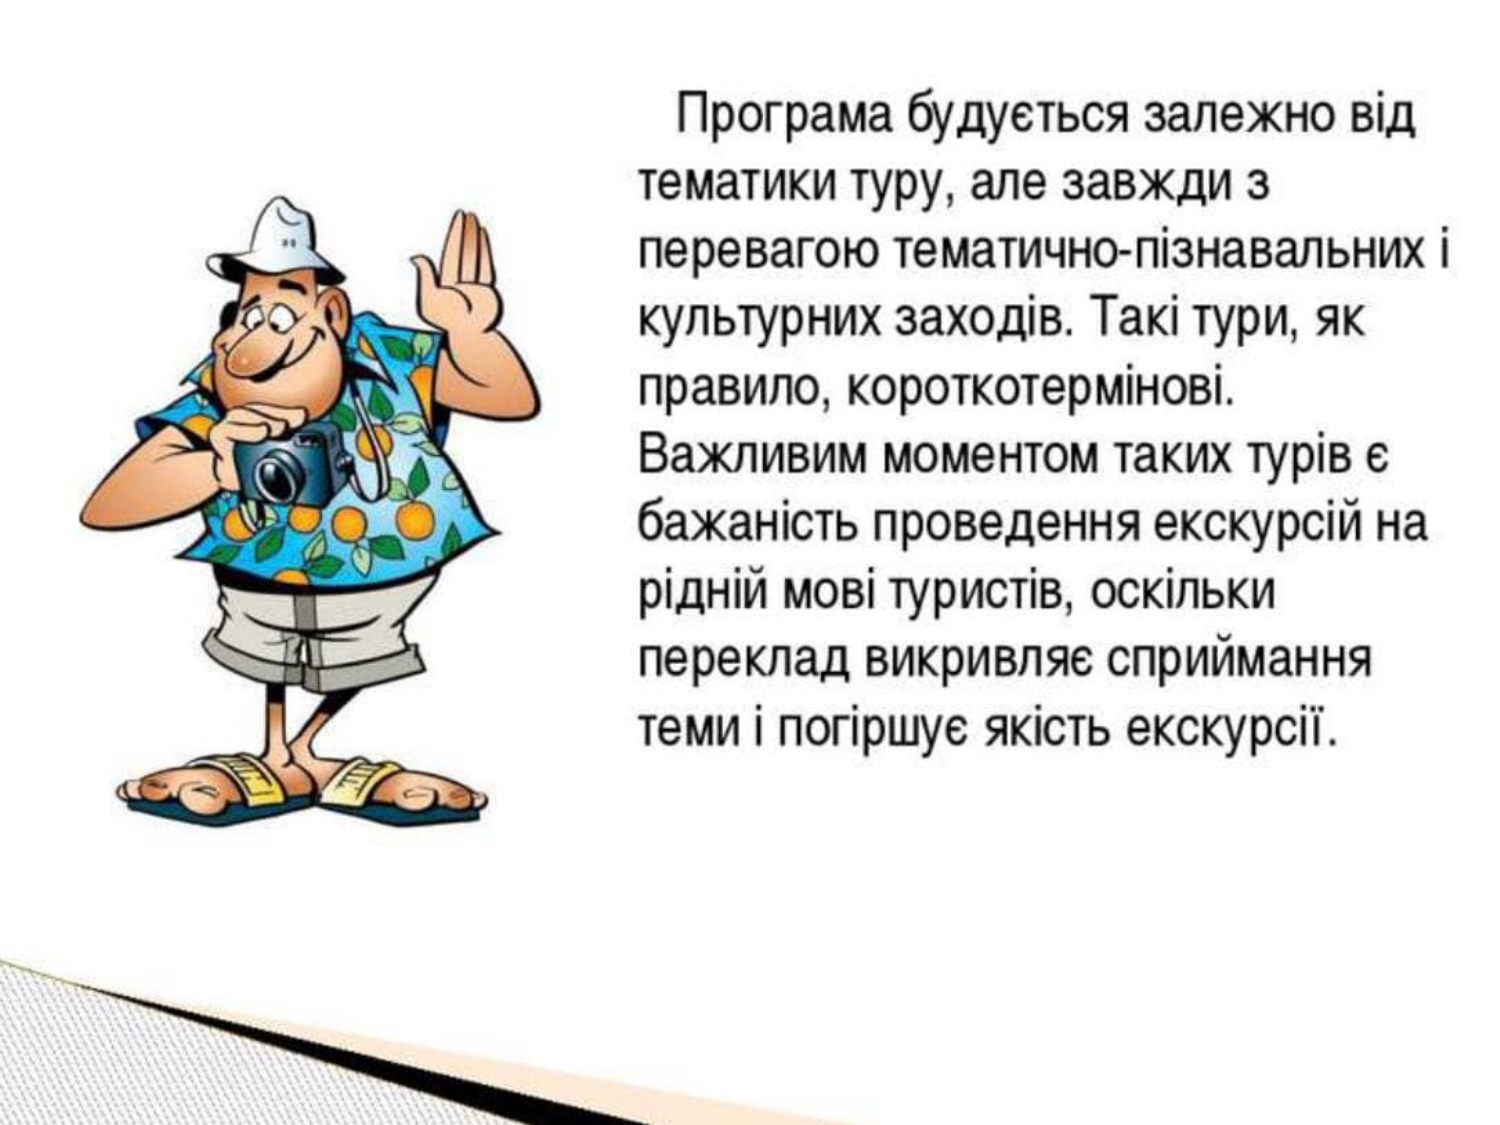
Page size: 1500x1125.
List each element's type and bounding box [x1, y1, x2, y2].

list [0, 0, 1500, 1125]
